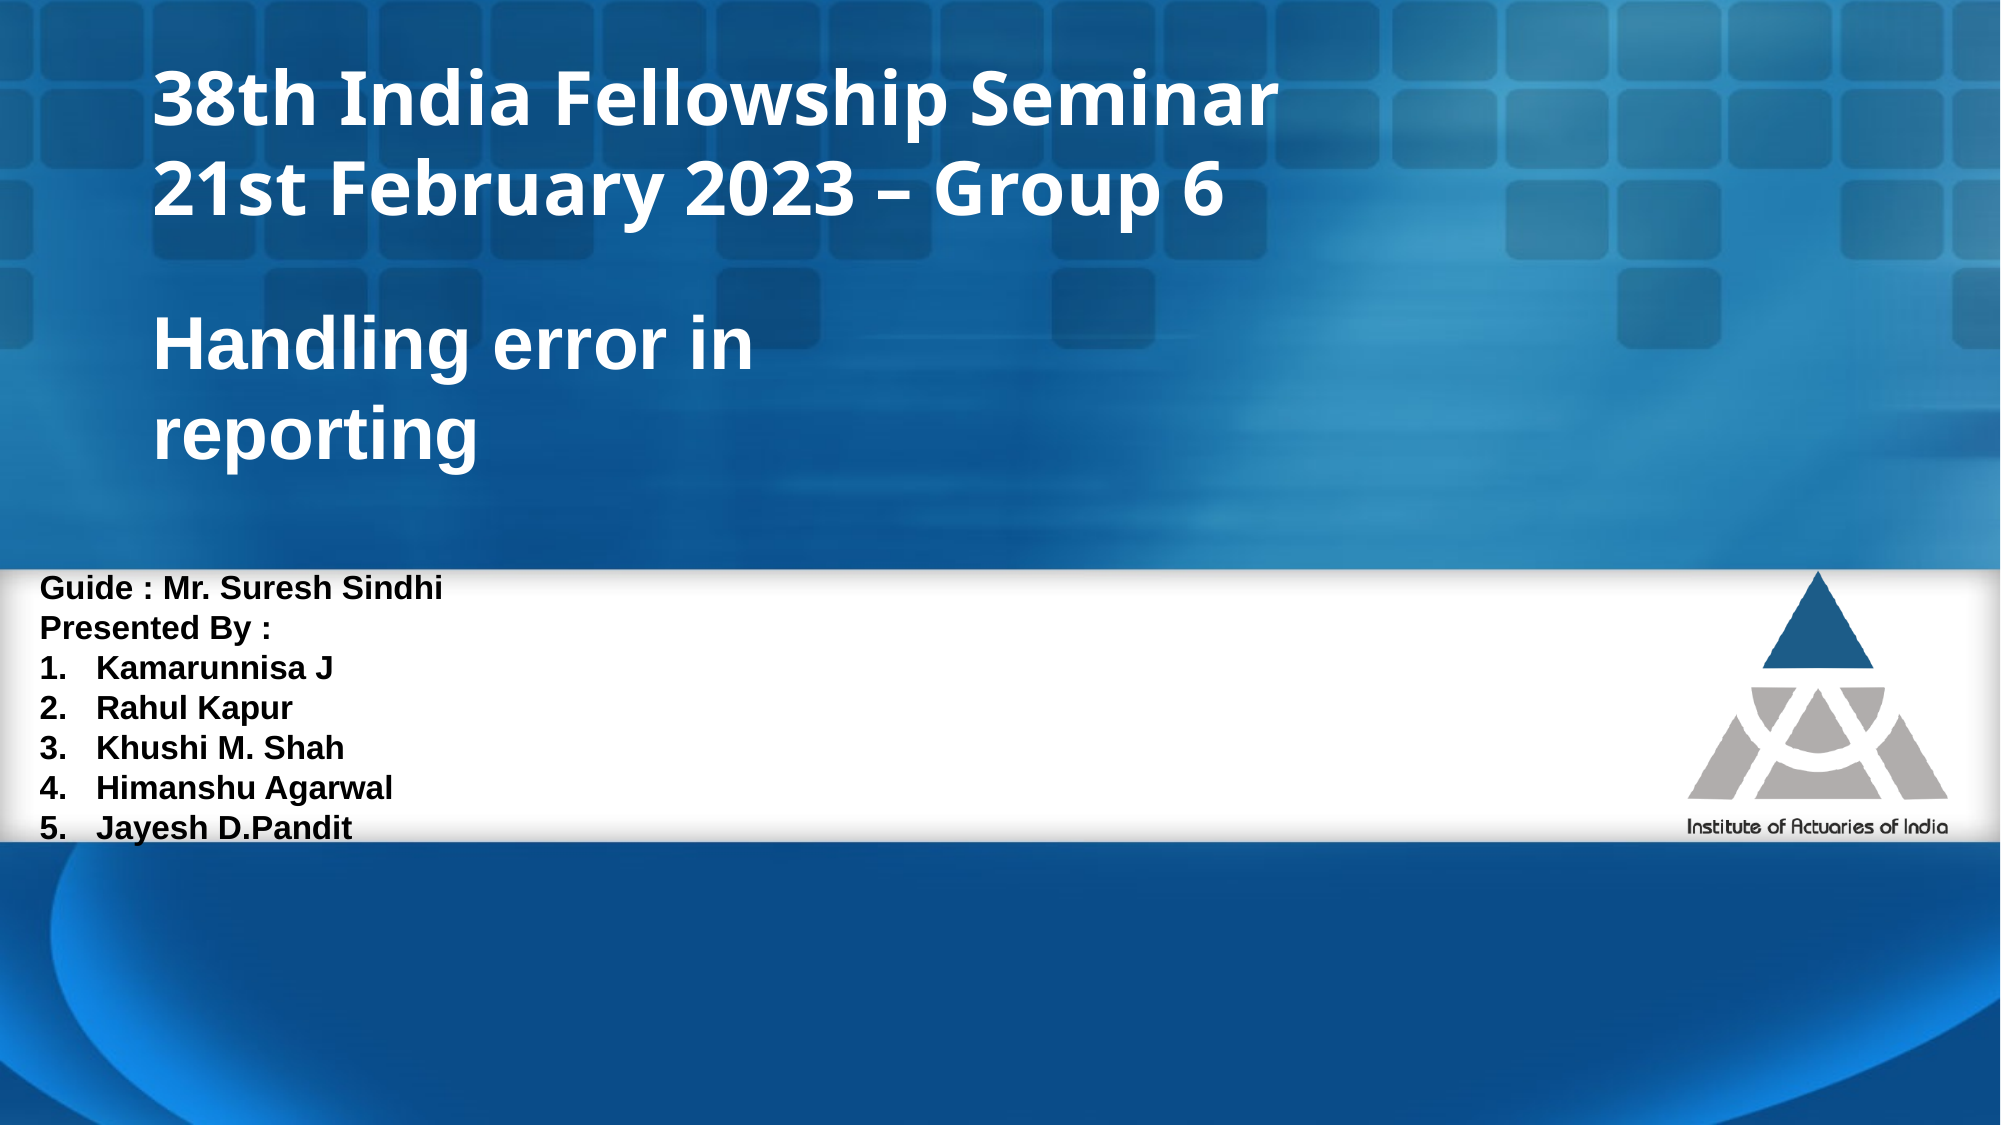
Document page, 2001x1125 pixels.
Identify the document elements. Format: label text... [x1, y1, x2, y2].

text_box 38th India Fellowship Seminar 21st February 2023 – Group 6 [137, 87, 1647, 194]
text_box Handling error in reporting [137, 331, 912, 438]
text_box Guide : Mr. Suresh Sindhi Presented By : Kamarunnisa J Rahul Kapur Khushi M. Shah Himanshu Agarwal Jayesh D.Pandit [24, 568, 876, 844]
picture [0, 0, 2001, 1125]
